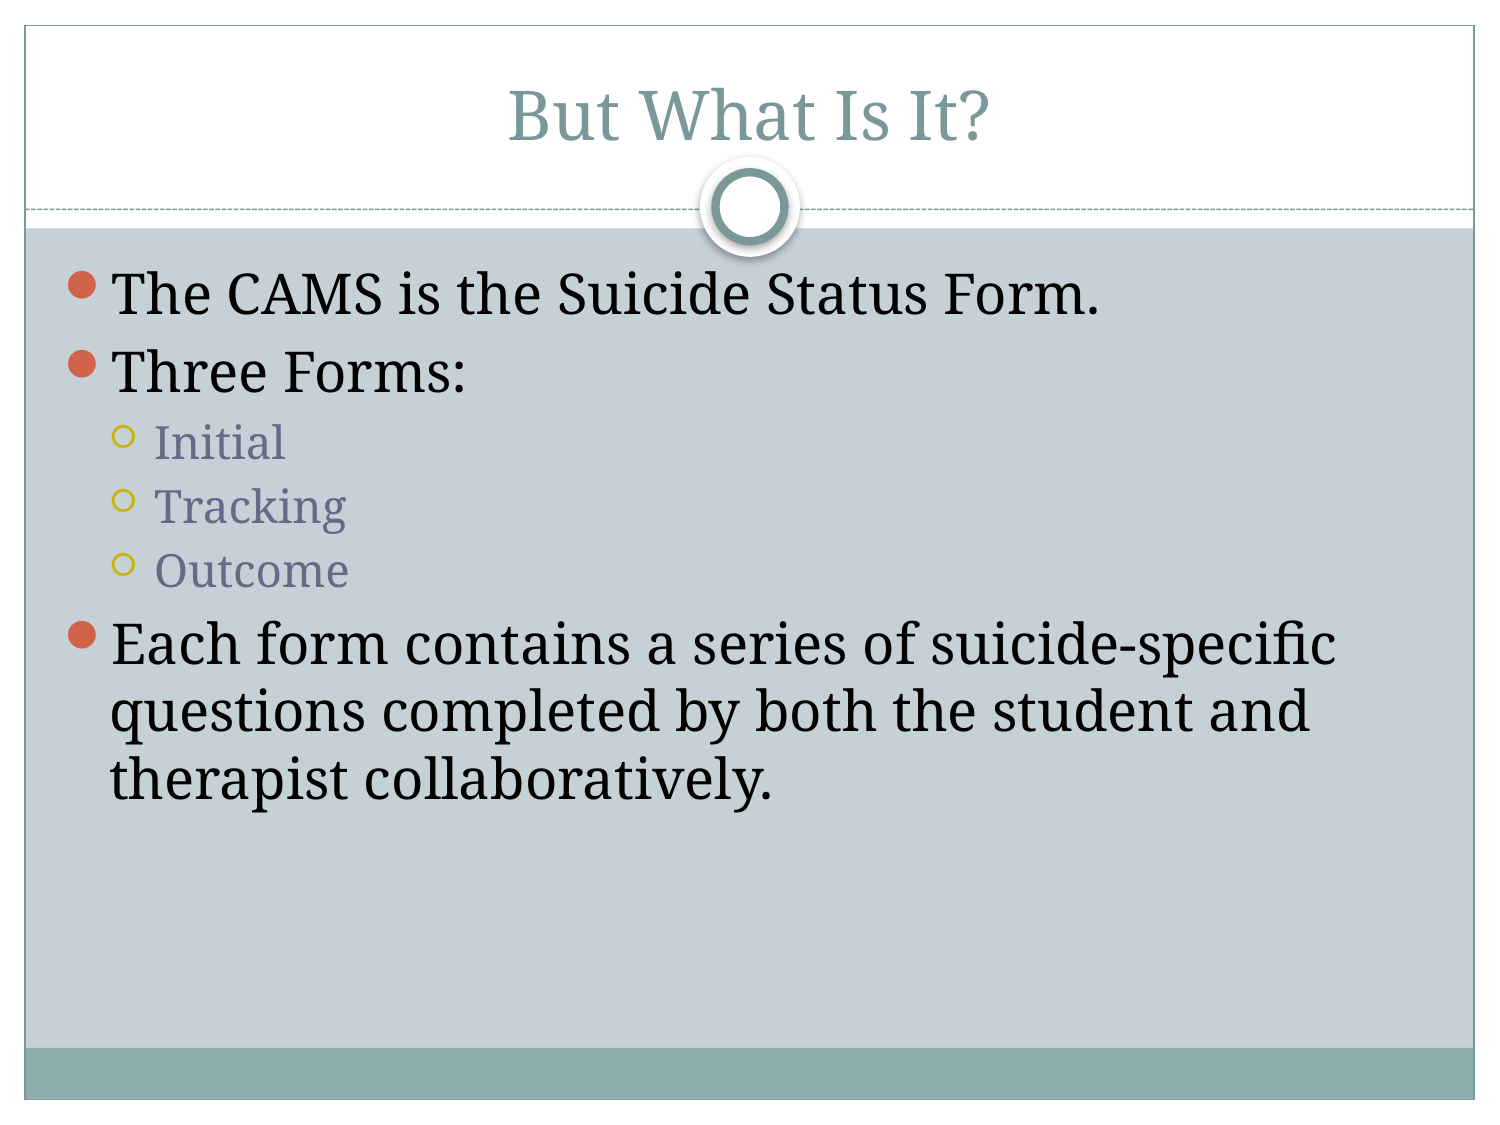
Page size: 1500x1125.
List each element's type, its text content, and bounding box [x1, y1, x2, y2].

title But What Is It? [49, 37, 1450, 162]
list The CAMS is the Suicide Status Form. Three Forms: Initial Tracking Outcome Each form contains a series of suicide-specific questions completed by both the student and therapist collaboratively. [49, 250, 1445, 1001]
